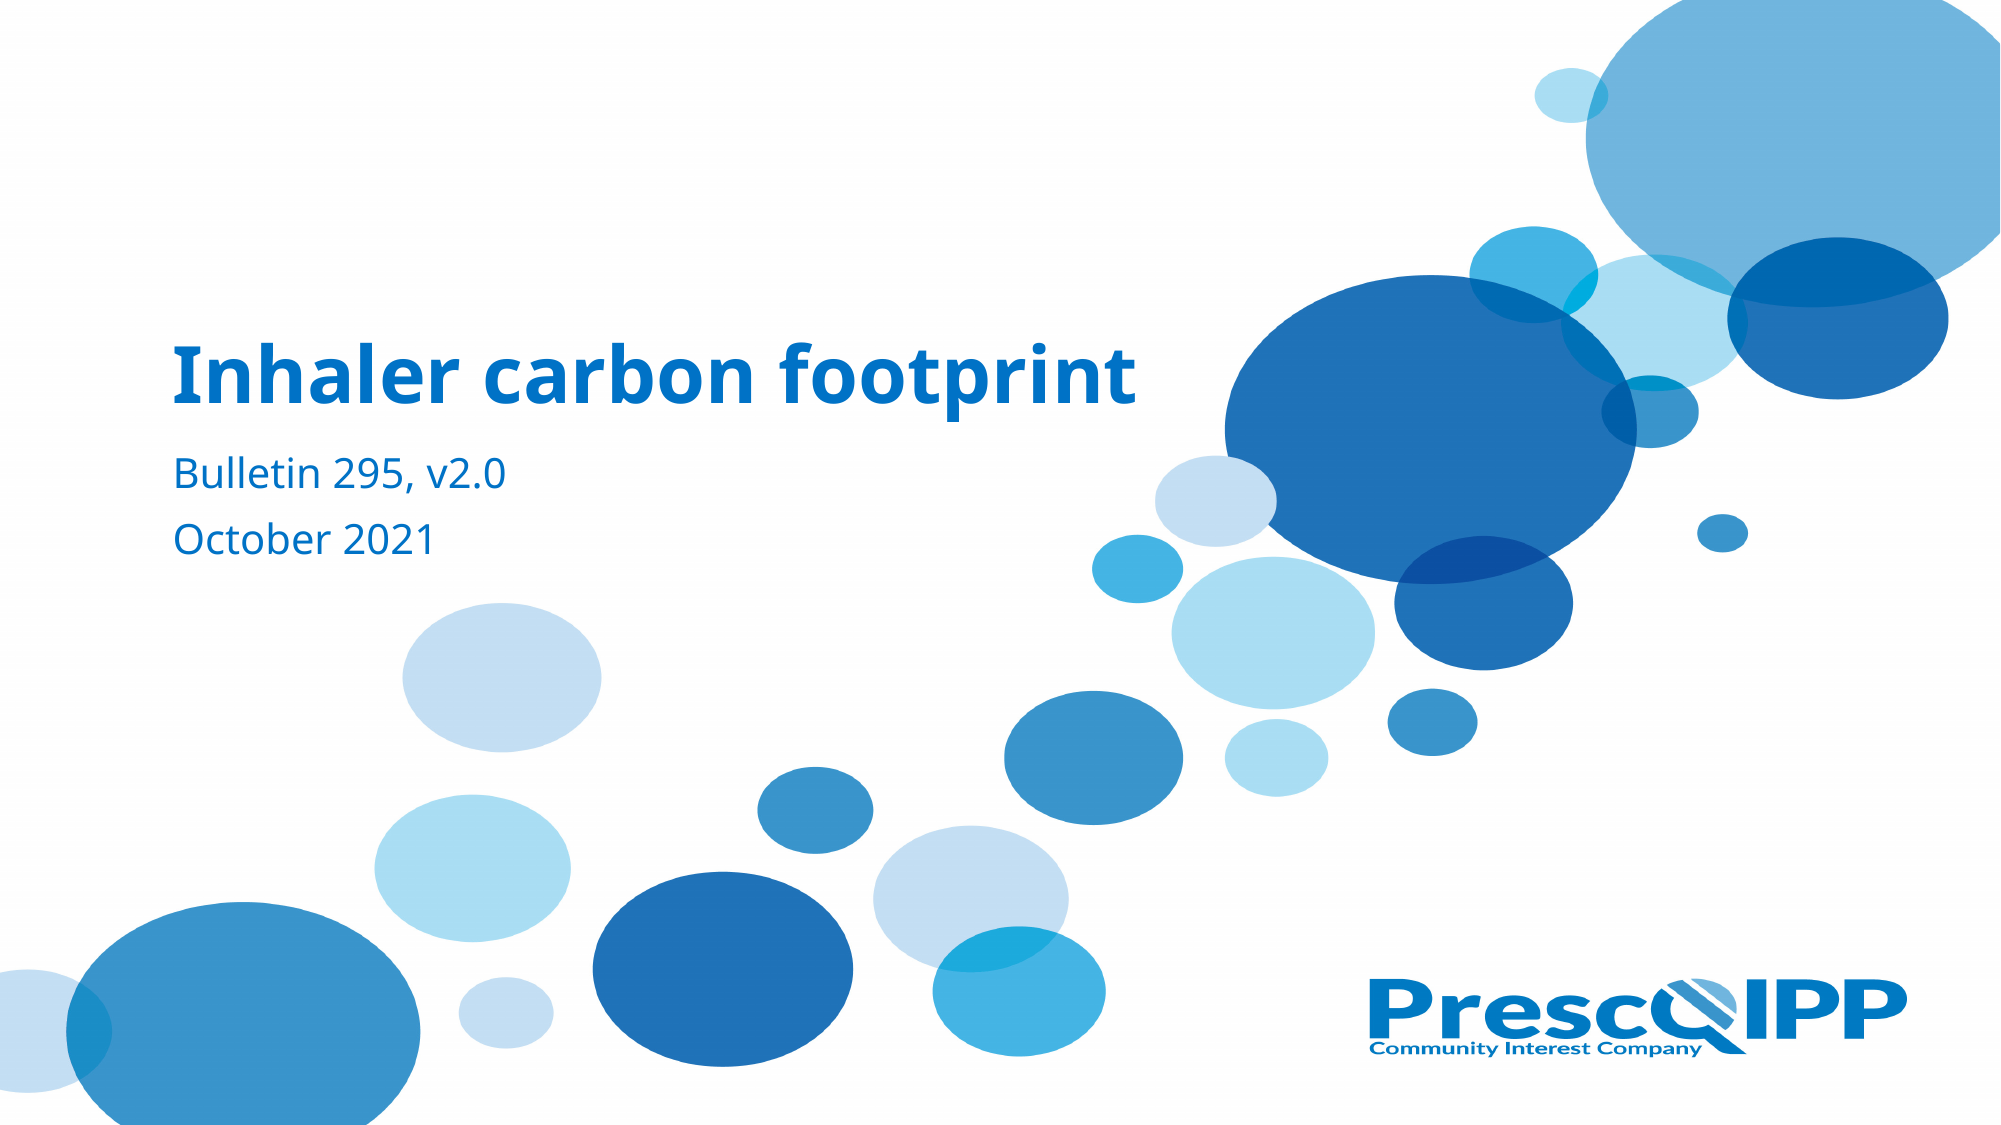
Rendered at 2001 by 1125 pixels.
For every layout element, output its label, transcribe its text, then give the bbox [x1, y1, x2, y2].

subtitle Bulletin 295, v2.0 October 2021 [157, 444, 1073, 717]
picture [0, 0, 2001, 1125]
title Inhaler carbon footprint [157, 106, 1200, 428]
